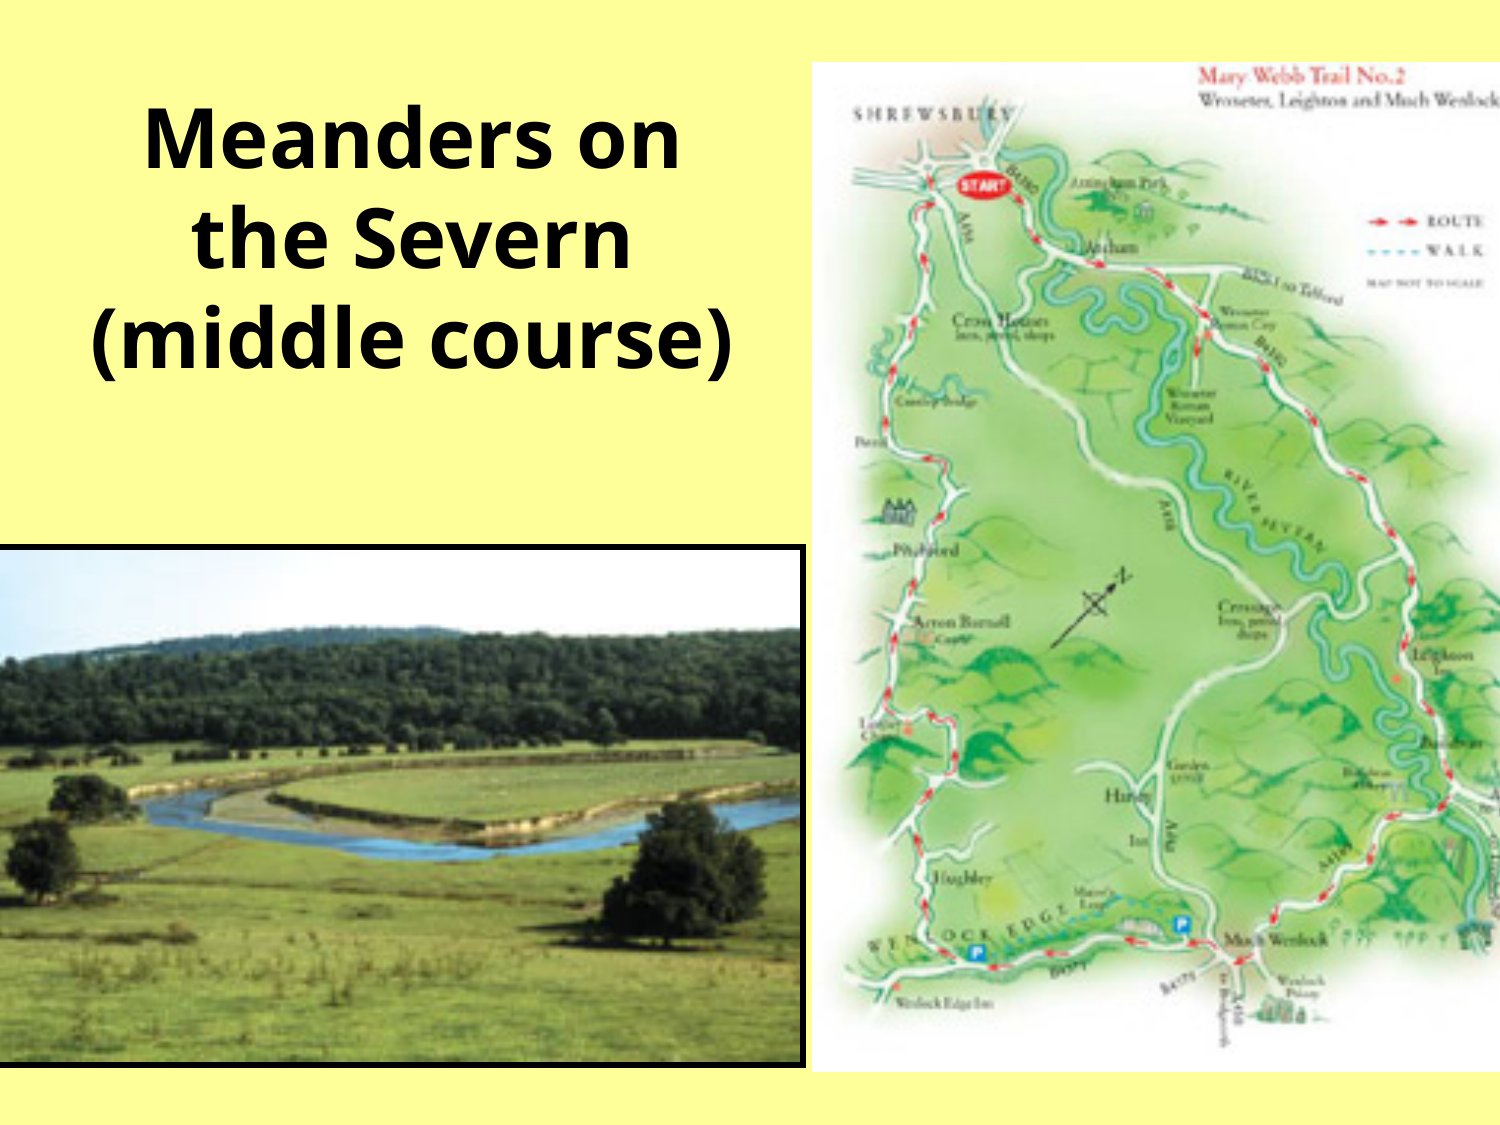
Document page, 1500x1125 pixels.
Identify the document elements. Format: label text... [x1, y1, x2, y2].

picture [812, 62, 1500, 1072]
picture [0, 549, 800, 1062]
title Meanders on the Severn (middle course) [75, 45, 750, 425]
